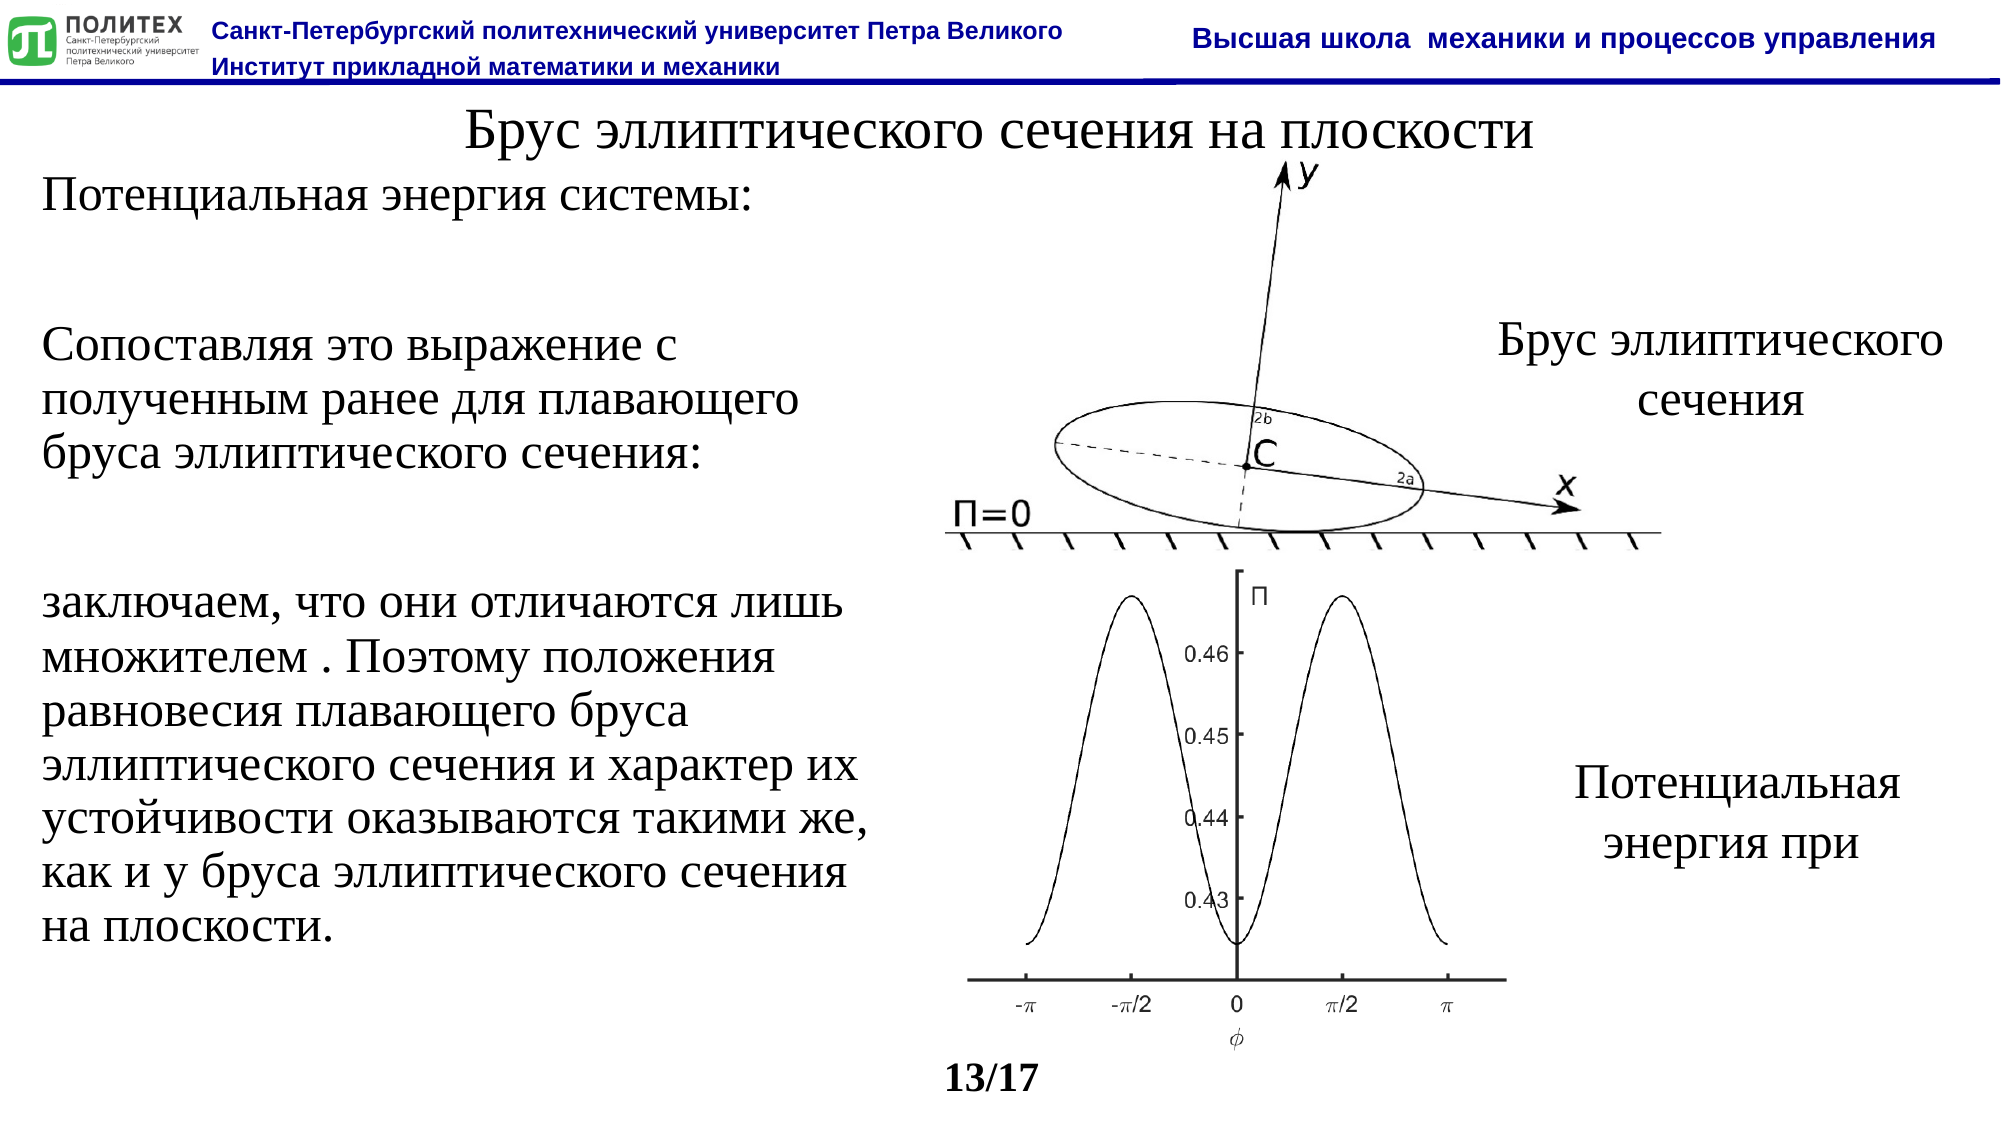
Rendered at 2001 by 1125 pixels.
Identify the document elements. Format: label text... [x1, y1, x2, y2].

picture [964, 567, 1509, 1053]
text_box Брус эллиптического сечения [1666, 298, 1973, 434]
text_box Брус эллиптического сечения на плоскости [190, 82, 1810, 192]
text_box 13/17 [929, 1042, 1071, 1107]
picture [944, 157, 1662, 553]
picture [3, 5, 206, 77]
